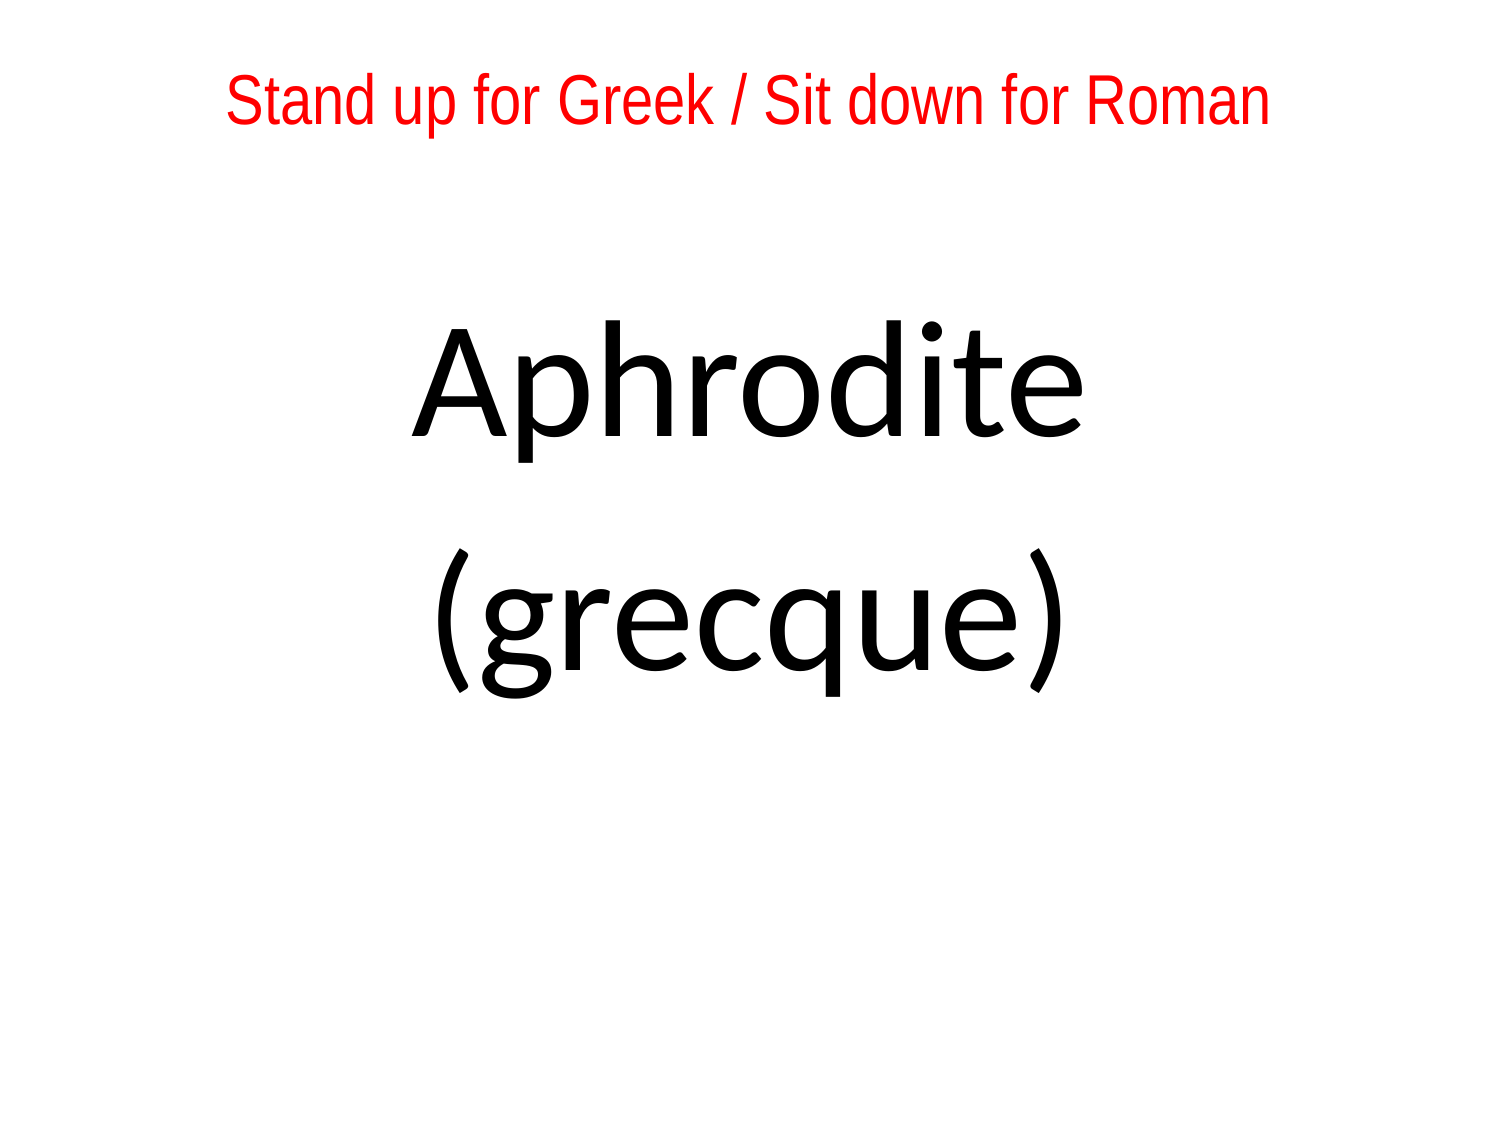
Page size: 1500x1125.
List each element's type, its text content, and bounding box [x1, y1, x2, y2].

list Aphrodite (grecque) [75, 262, 1425, 1005]
title Stand up for Greek / Sit down for Roman [75, 45, 1425, 233]
